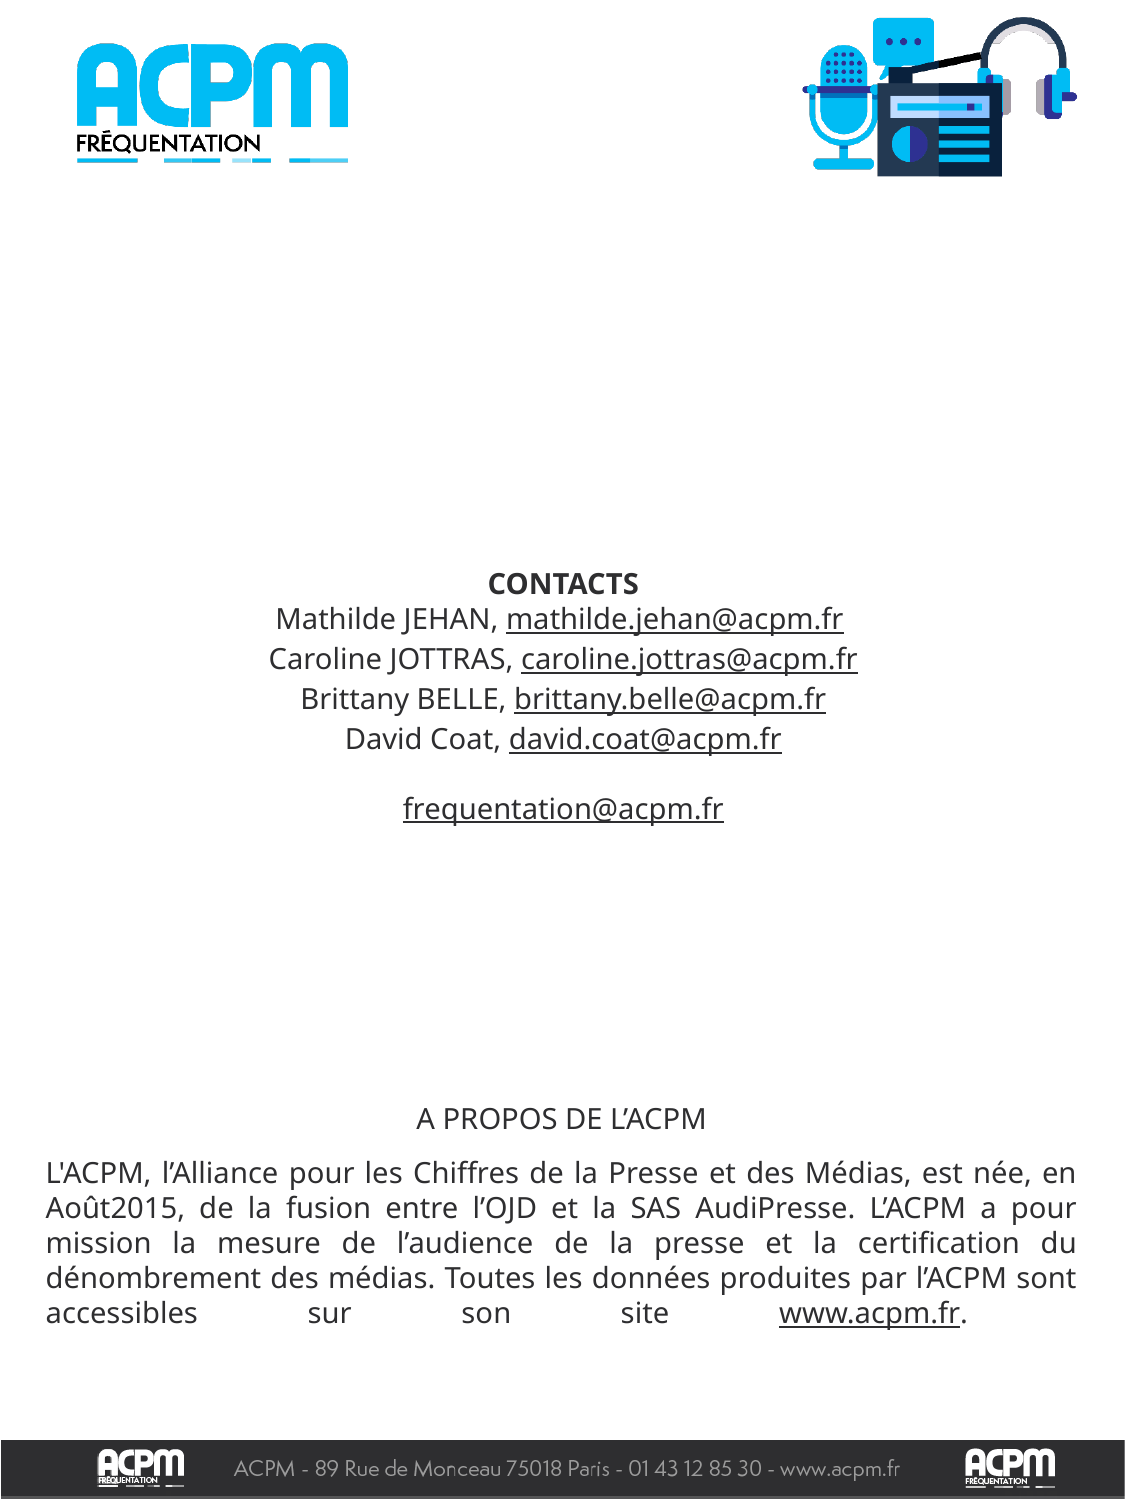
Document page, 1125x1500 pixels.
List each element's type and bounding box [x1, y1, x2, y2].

text_box [30, 1092, 1093, 1377]
picture [0, 0, 383, 195]
picture [0, 1440, 1125, 1499]
picture [742, 0, 1125, 195]
text_box [32, 558, 1094, 838]
